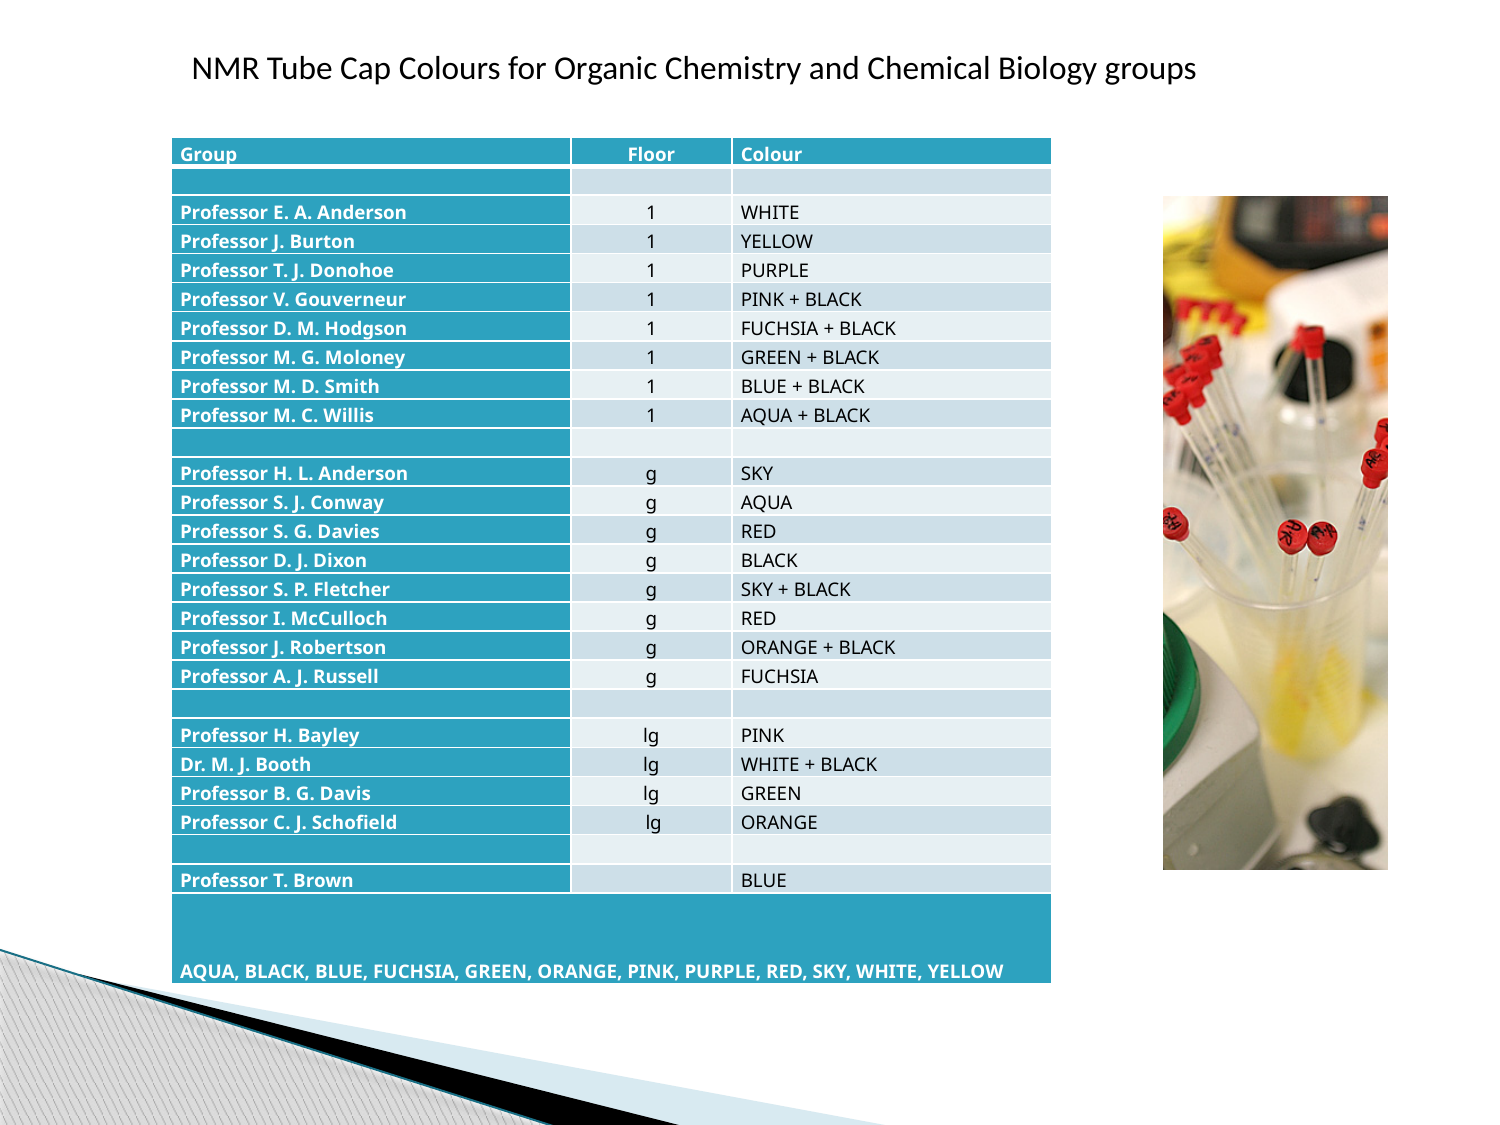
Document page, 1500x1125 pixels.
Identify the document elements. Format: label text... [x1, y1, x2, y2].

table_cell AQUA, BLACK, BLUE, FUCHSIA, GREEN, ORANGE, PINK, PURPLE, RED, SKY, WHITE, YELLOW [172, 894, 1051, 983]
table_cell [172, 690, 570, 717]
table_cell WHITE [733, 196, 1051, 224]
table_cell g [572, 661, 731, 688]
table_cell Professor J. Robertson [172, 632, 570, 659]
table_cell 1 [572, 225, 731, 253]
table_cell [733, 429, 1051, 456]
table_cell 1 [572, 312, 731, 340]
table_cell PINK + BLACK [733, 283, 1051, 311]
table_cell lg [572, 748, 731, 776]
table_cell Professor C. J. Schofield [172, 806, 570, 834]
table_cell lg [572, 777, 731, 805]
table_cell Professor M. G. Moloney [172, 342, 570, 369]
table_cell BLUE + BLACK [733, 371, 1051, 398]
table_header Floor [572, 138, 731, 164]
table_cell Professor D. M. Hodgson [172, 312, 570, 340]
table_cell Professor M. C. Willis [172, 400, 570, 427]
table_cell 1 [572, 254, 731, 282]
table_cell [172, 169, 570, 194]
table_cell g [572, 574, 731, 601]
table_cell PINK [733, 719, 1051, 747]
table_cell RED [733, 603, 1051, 630]
table_cell Professor S. J. Conway [172, 487, 570, 514]
table_cell g [572, 516, 731, 543]
table_cell 1 [572, 196, 731, 224]
table_cell g [572, 603, 731, 630]
table_cell Professor J. Burton [172, 225, 570, 253]
table_cell [572, 429, 731, 456]
table_cell Professor H. Bayley [172, 719, 570, 747]
table_cell [172, 429, 570, 456]
table_cell Professor S. P. Fletcher [172, 574, 570, 601]
picture [1163, 196, 1389, 870]
table_cell [572, 835, 731, 863]
table_cell GREEN [733, 777, 1051, 805]
table_cell g [572, 487, 731, 514]
table_cell RED [733, 516, 1051, 543]
table_cell lg [572, 806, 731, 834]
table_cell FUCHSIA + BLACK [733, 312, 1051, 340]
table_header Colour [733, 138, 1051, 164]
table_cell Professor V. Gouverneur [172, 283, 570, 311]
table_cell GREEN + BLACK [733, 342, 1051, 369]
table_cell ORANGE [733, 806, 1051, 834]
table_cell 1 [572, 283, 731, 311]
table_cell FUCHSIA [733, 661, 1051, 688]
table_cell g [572, 545, 731, 572]
table_cell Professor E. A. Anderson [172, 196, 570, 224]
table_cell 1 [572, 342, 731, 369]
table_cell Professor I. McCulloch [172, 603, 570, 630]
table_cell [172, 835, 570, 863]
table_header Group [172, 138, 570, 164]
table_cell WHITE + BLACK [733, 748, 1051, 776]
table_cell 1 [572, 400, 731, 427]
table_cell Professor T. Brown [172, 865, 570, 892]
table_cell g [572, 632, 731, 659]
table_cell PURPLE [733, 254, 1051, 282]
table_cell BLACK [733, 545, 1051, 572]
table_cell [572, 169, 731, 194]
table_cell Professor M. D. Smith [172, 371, 570, 398]
table_cell Professor A. J. Russell [172, 661, 570, 688]
table_cell Professor B. G. Davis [172, 777, 570, 805]
table_cell Professor D. J. Dixon [172, 545, 570, 572]
table_cell Professor T. J. Donohoe [172, 254, 570, 282]
table_cell [733, 690, 1051, 717]
table_cell Dr. M. J. Booth [172, 748, 570, 776]
table_cell [572, 690, 731, 717]
table_cell YELLOW [733, 225, 1051, 253]
text_box NMR Tube Cap Colours for Organic Chemistry and Chemical Biology groups [176, 38, 1221, 94]
table_cell BLUE [733, 865, 1051, 892]
table_cell SKY [733, 458, 1051, 485]
table_cell AQUA + BLACK [733, 400, 1051, 427]
table_cell Professor S. G. Davies [172, 516, 570, 543]
table_cell AQUA [733, 487, 1051, 514]
table_cell Professor H. L. Anderson [172, 458, 570, 485]
table_cell g [572, 458, 731, 485]
table_cell [733, 169, 1051, 194]
table_cell 1 [572, 371, 731, 398]
table_cell [572, 865, 731, 892]
table_cell lg [572, 719, 731, 747]
table_cell SKY + BLACK [733, 574, 1051, 601]
table_cell ORANGE + BLACK [733, 632, 1051, 659]
table_cell [733, 835, 1051, 863]
